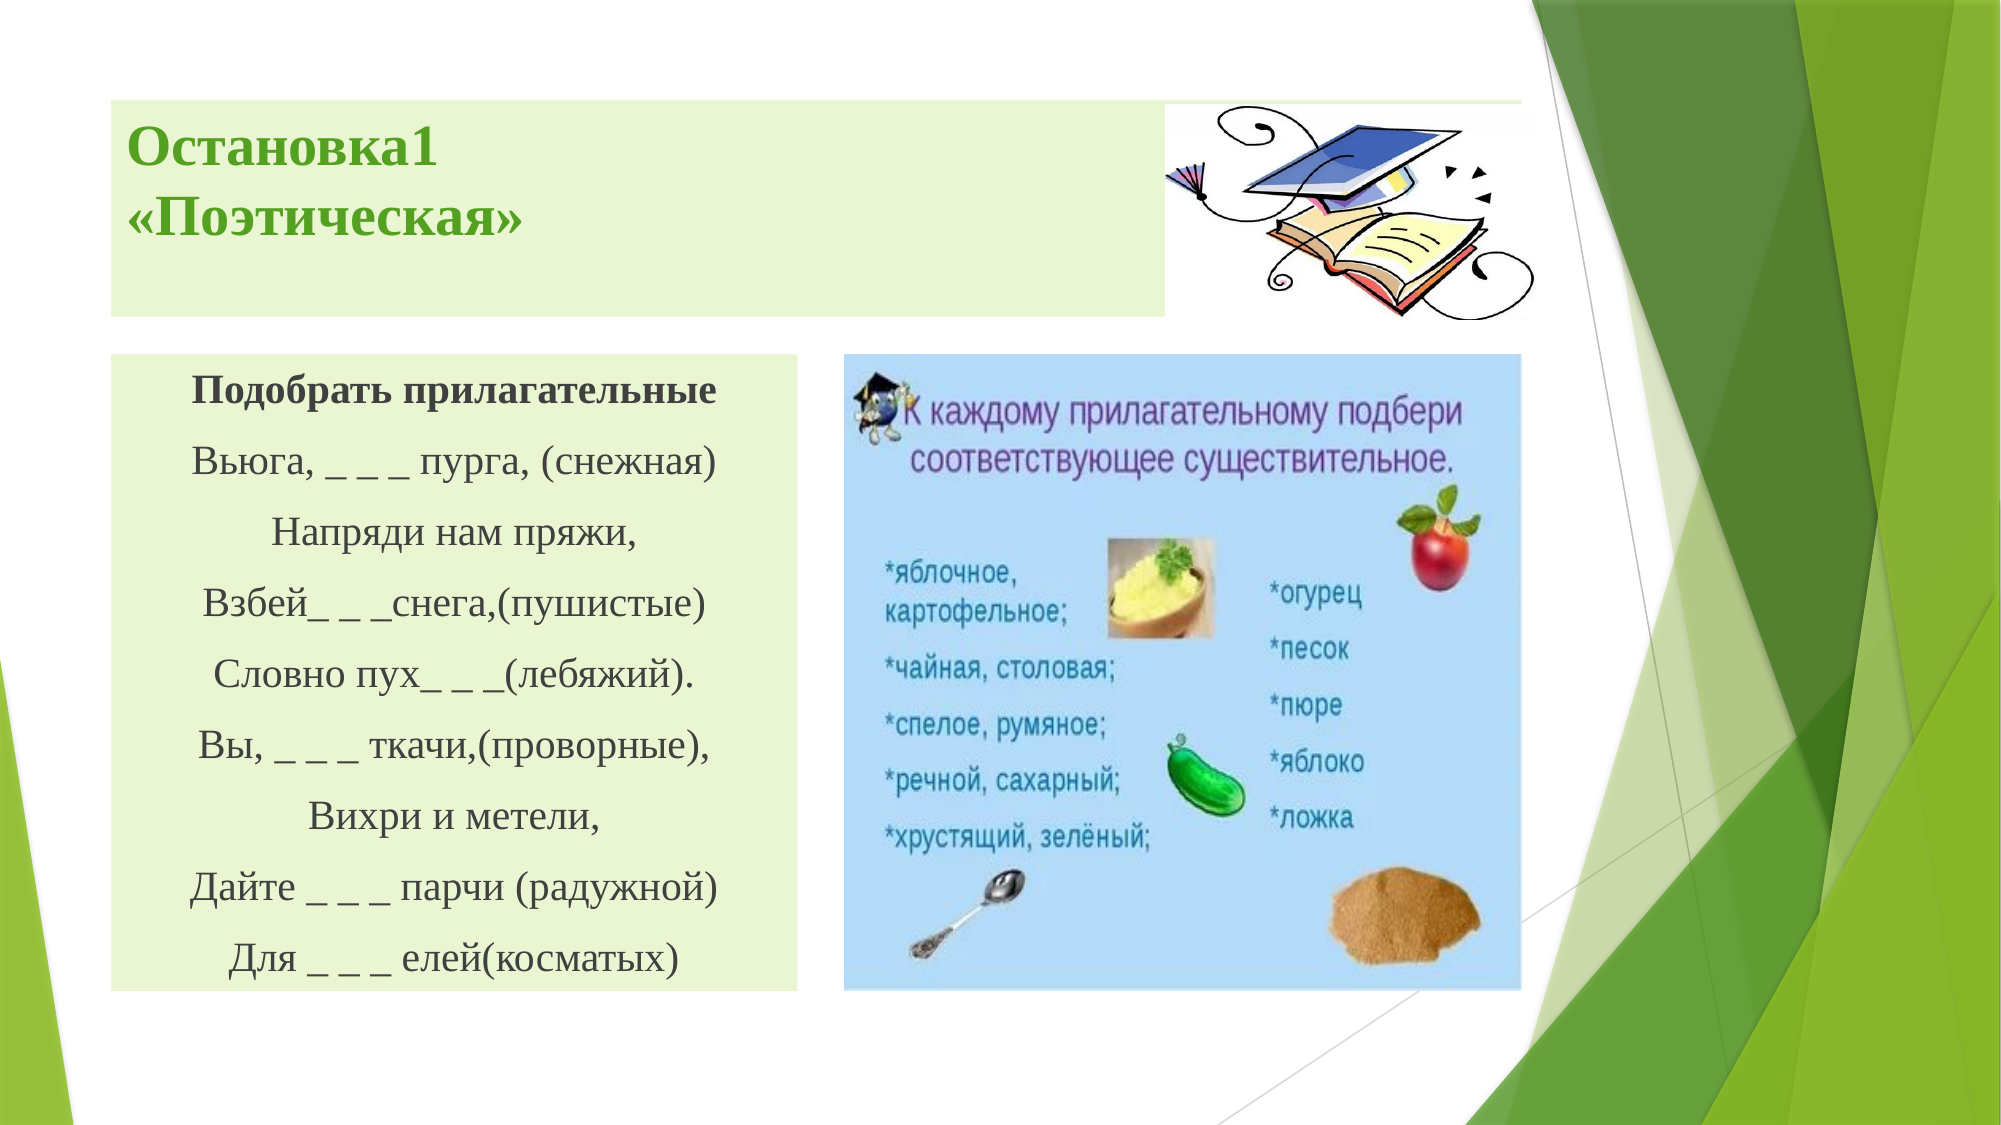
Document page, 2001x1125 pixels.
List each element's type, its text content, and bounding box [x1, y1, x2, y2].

list Подобрать прилагательные Вьюга, _ _ _ пурга, (снежная) Напряди нам пряжи, Взбей_ _ _снега,(пушистые) Словно пух_ _ _(лебяжий). Вы, _ _ _ ткачи,(проворные), Вихри и метели, Дайте _ _ _ парчи (радужной) Для _ _ _ елей(косматых) [111, 354, 798, 992]
picture [1165, 103, 1536, 321]
title Остановка1 «Поэтическая» [111, 99, 1522, 317]
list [843, 353, 1522, 992]
